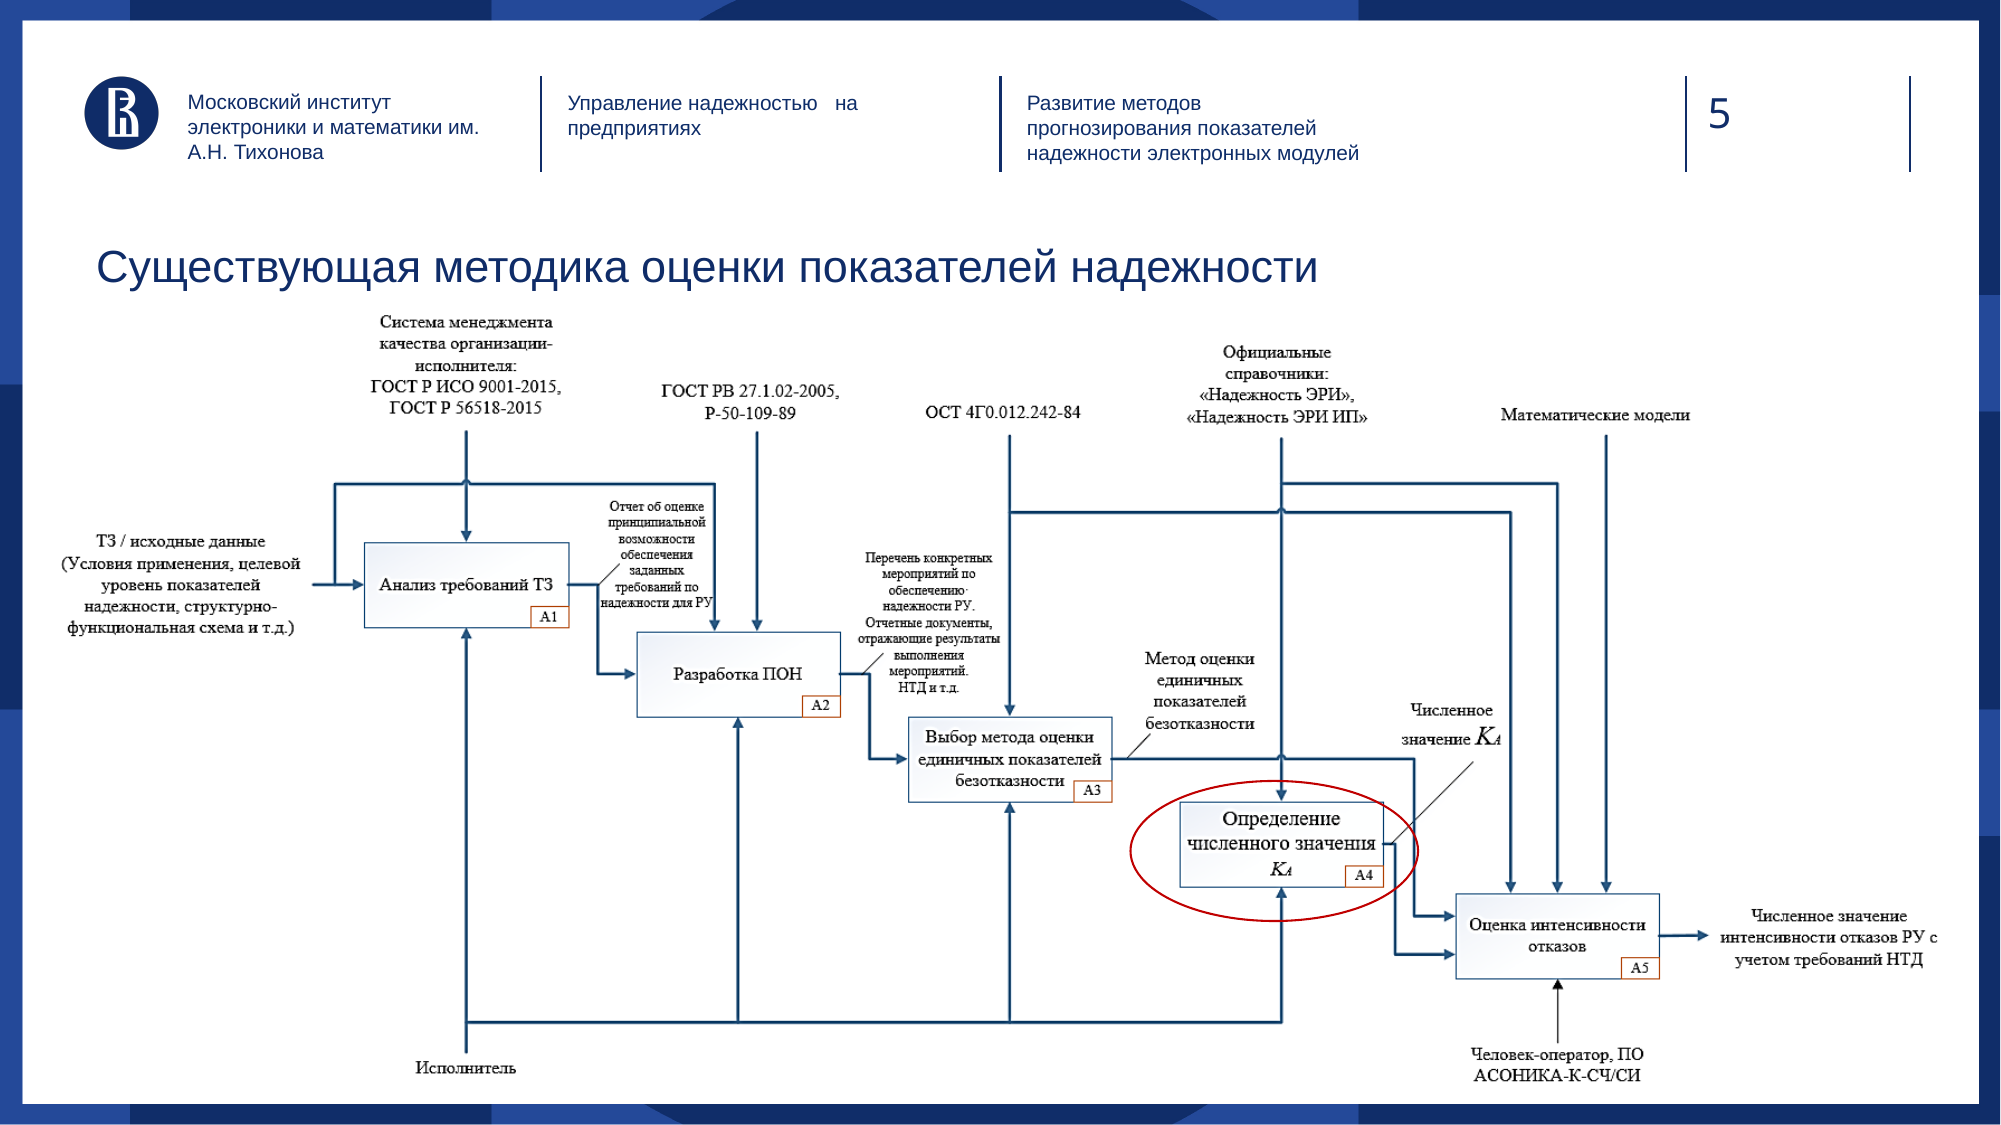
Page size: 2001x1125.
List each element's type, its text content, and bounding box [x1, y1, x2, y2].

title Существующая методика оценки показателей надежности [96, 237, 1347, 304]
list Развитие методов прогнозирования показателей надежности электронных модулей [1026, 90, 1367, 157]
list Московский институт электроники и математики им. А.Н. Тихонова [187, 88, 500, 157]
picture [0, 0, 2001, 1125]
list Управление надежностью на предприятиях [567, 90, 907, 157]
